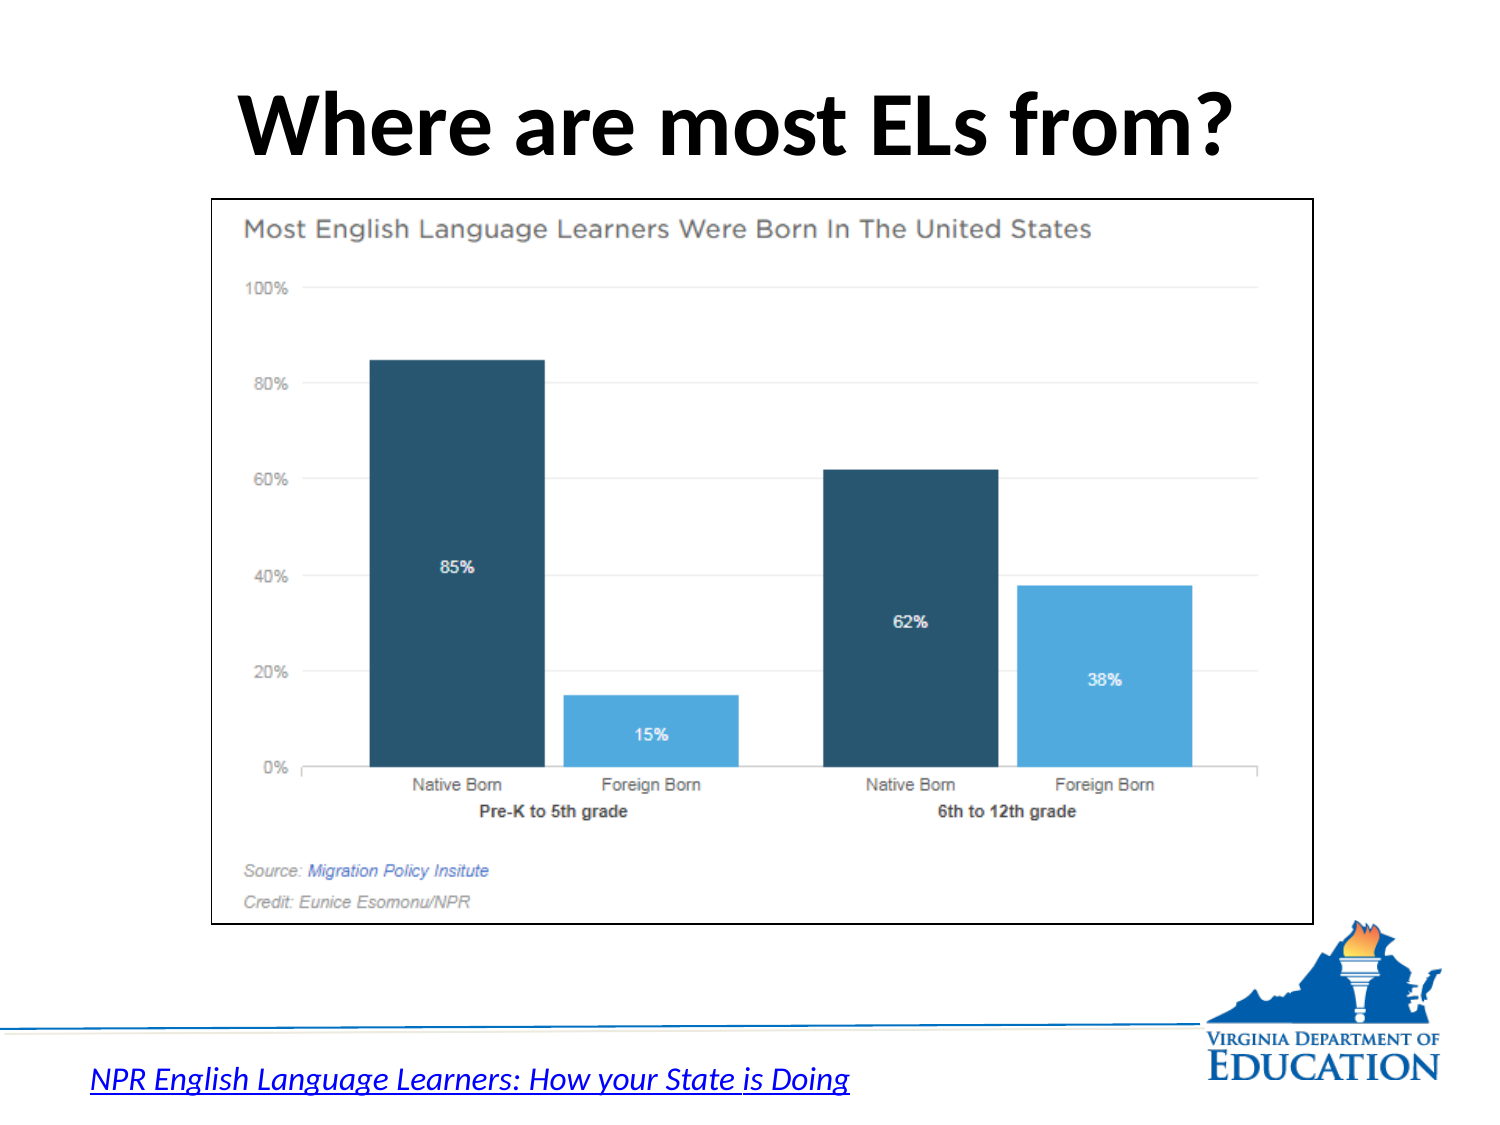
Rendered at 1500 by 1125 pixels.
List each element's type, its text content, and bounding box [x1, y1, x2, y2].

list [212, 199, 1313, 924]
text_box NPR English Language Learners: How your State is Doing [75, 1049, 1400, 1105]
picture [1206, 920, 1442, 1080]
title Where are most ELs from? [62, 24, 1413, 213]
